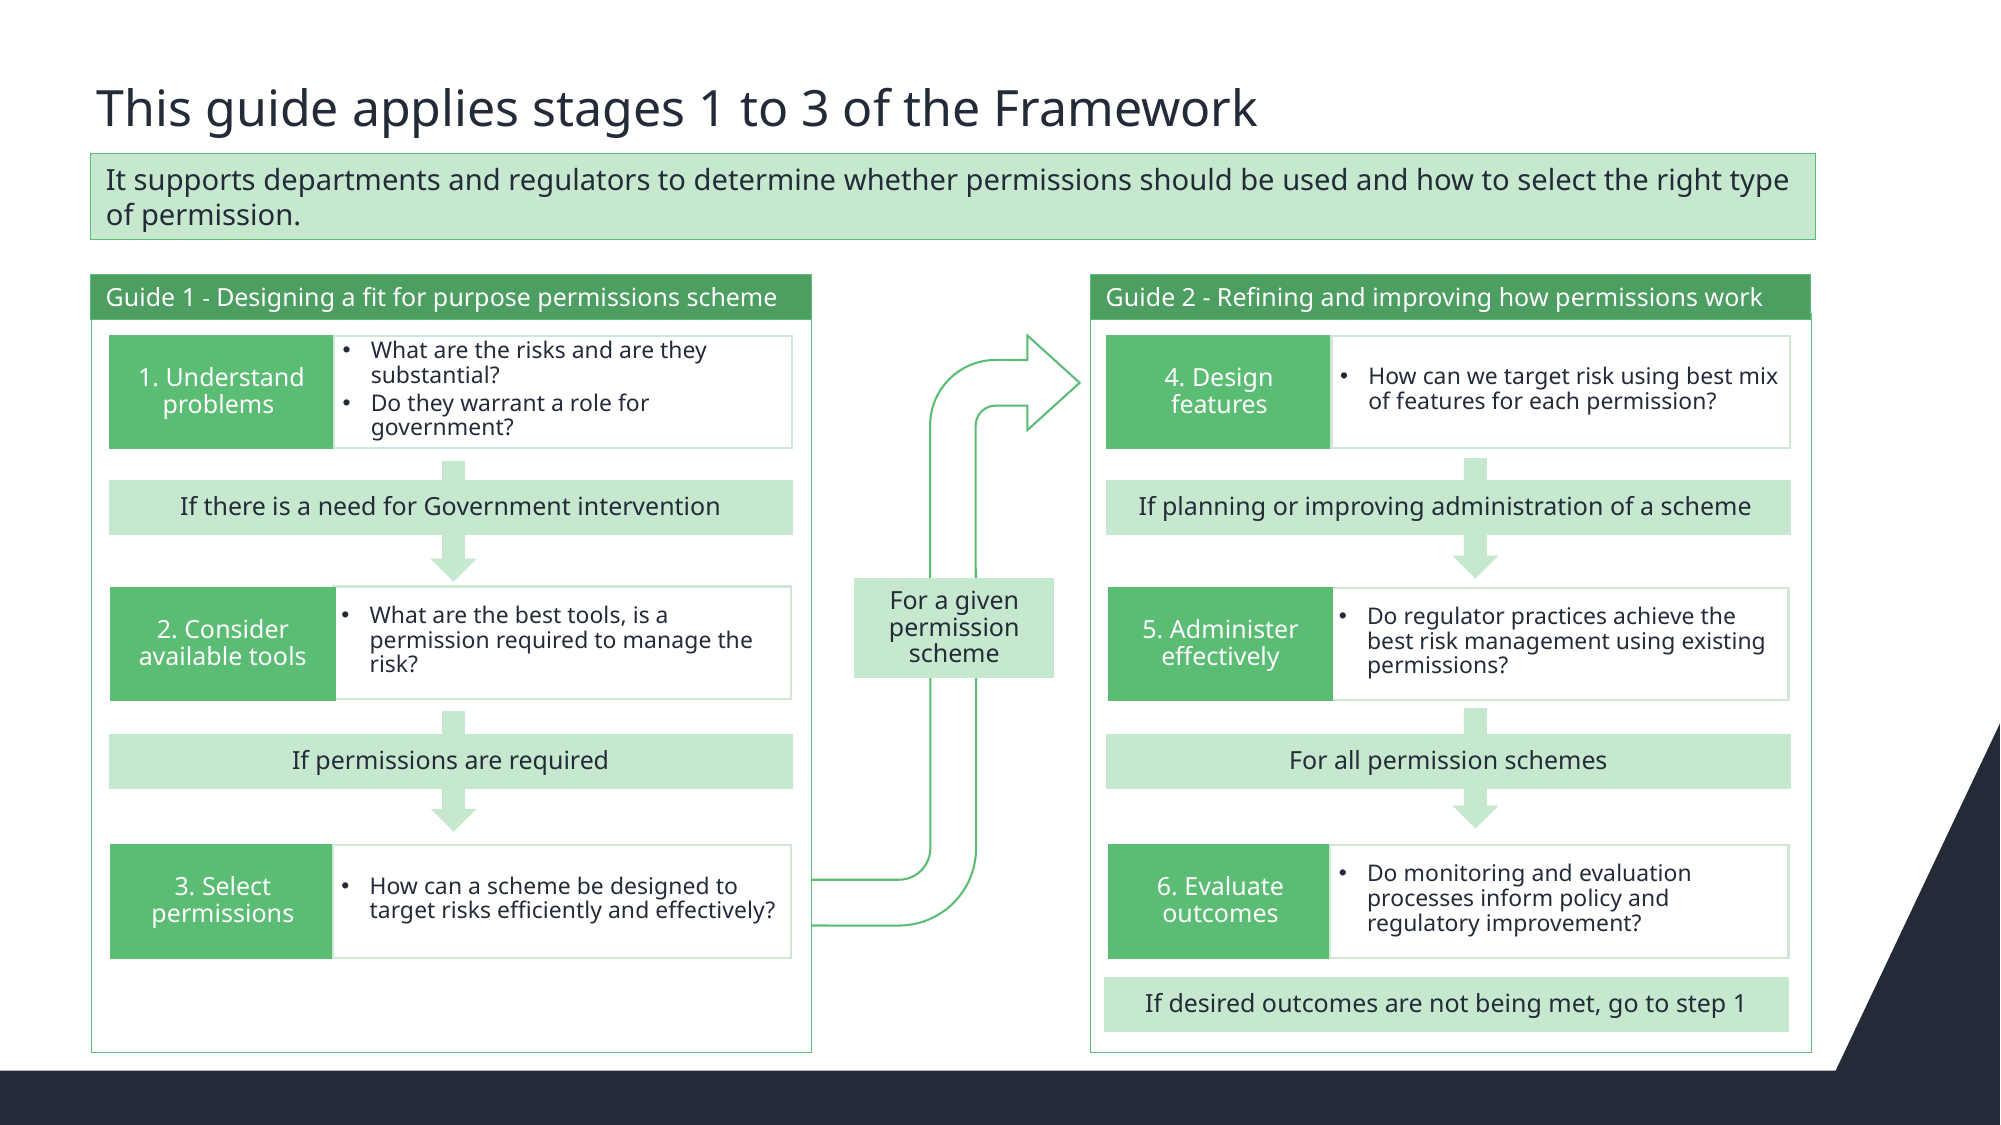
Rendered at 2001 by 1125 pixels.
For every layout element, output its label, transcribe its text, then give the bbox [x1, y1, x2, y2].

text_box If desired outcomes are not being met, go to step 1 [1104, 977, 1789, 1032]
text_box It supports departments and regulators to determine whether permissions should be used and how to select the right type of permission. [90, 153, 1816, 240]
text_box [1108, 844, 1789, 958]
text_box [442, 461, 465, 480]
text_box Guide 1 - Designing a fit for purpose permissions scheme [90, 274, 812, 320]
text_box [111, 586, 791, 701]
text_box [91, 320, 812, 1053]
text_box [1108, 587, 1789, 701]
text_box For all permission schemes [1106, 734, 1791, 789]
text_box This guide applies stages 1 to 3 of the Framework [90, 51, 1816, 153]
text_box [1463, 458, 1487, 480]
text_box [1463, 708, 1487, 734]
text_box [111, 844, 791, 958]
text_box If permissions are required [109, 734, 793, 789]
text_box If planning or improving administration of a scheme [1106, 480, 1791, 535]
text_box [430, 789, 477, 832]
text_box [442, 711, 465, 734]
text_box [109, 335, 793, 449]
text_box For a given permission scheme [854, 578, 1054, 678]
text_box [1452, 535, 1499, 579]
text_box [430, 535, 477, 582]
text_box [1452, 789, 1499, 829]
text_box Guide 2 - Refining and improving how permissions work [1090, 274, 1811, 320]
text_box If there is a need for Government intervention [109, 480, 793, 535]
text_box [929, 333, 1082, 578]
text_box [812, 678, 978, 927]
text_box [1107, 335, 1790, 449]
text_box [1090, 313, 1812, 1053]
